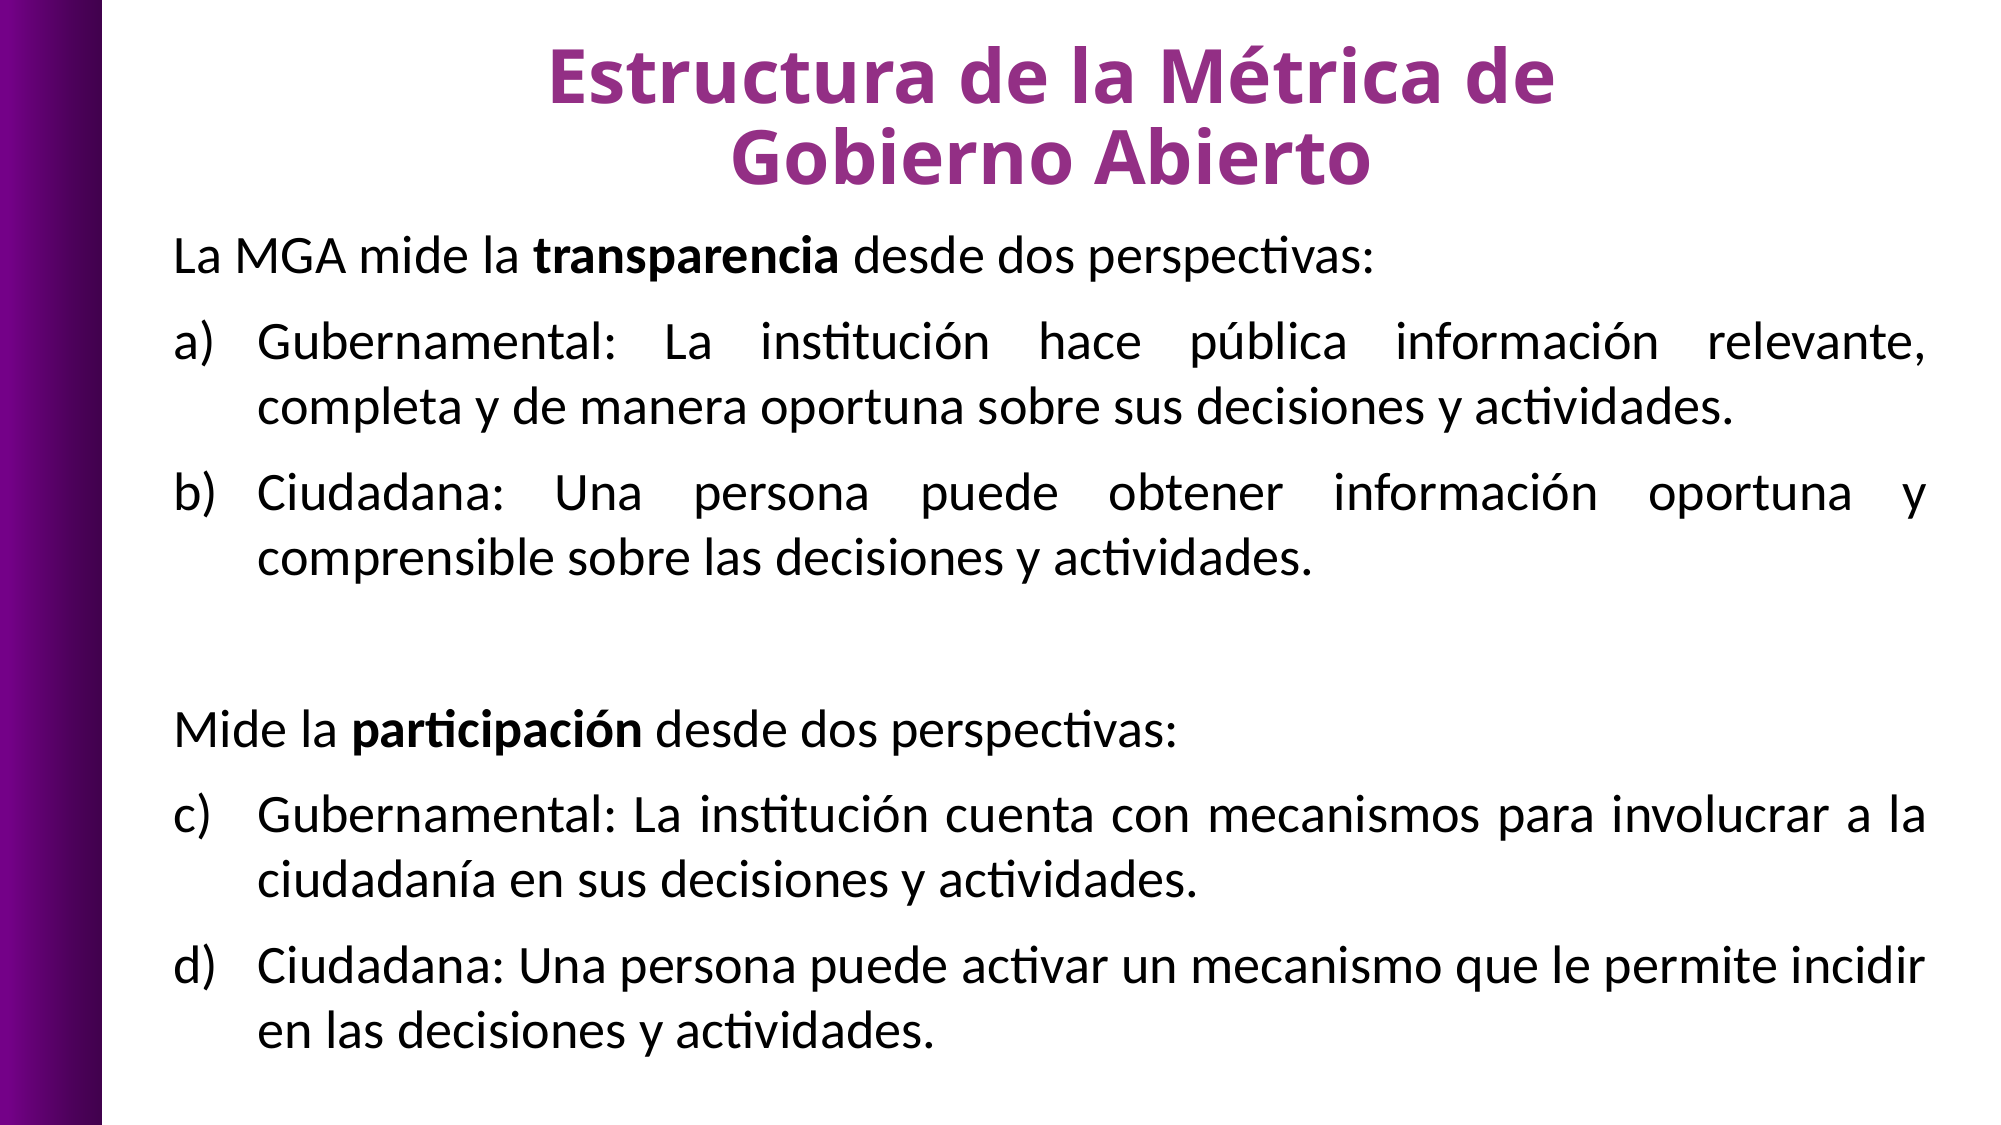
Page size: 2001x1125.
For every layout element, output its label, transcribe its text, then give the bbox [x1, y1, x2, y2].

title Estructura de la Métrica de Gobierno Abierto [438, 52, 1666, 209]
list La MGA mide la transparencia desde dos perspectivas: Gubernamental: La institución hace pública información relevante, completa y de manera oportuna sobre sus decisiones y actividades. Ciudadana: Una persona puede obtener información oportuna y comprensible sobre las decisiones y actividades. Mide la participación desde dos perspectivas: Gubernamental: La institución cuenta con mecanismos para involucrar a la ciudadanía en sus decisiones y actividades. Ciudadana: Una persona puede activar un mecanismo que le permite incidir en las decisiones y actividades. [158, 212, 1945, 1073]
picture [0, 0, 102, 1125]
